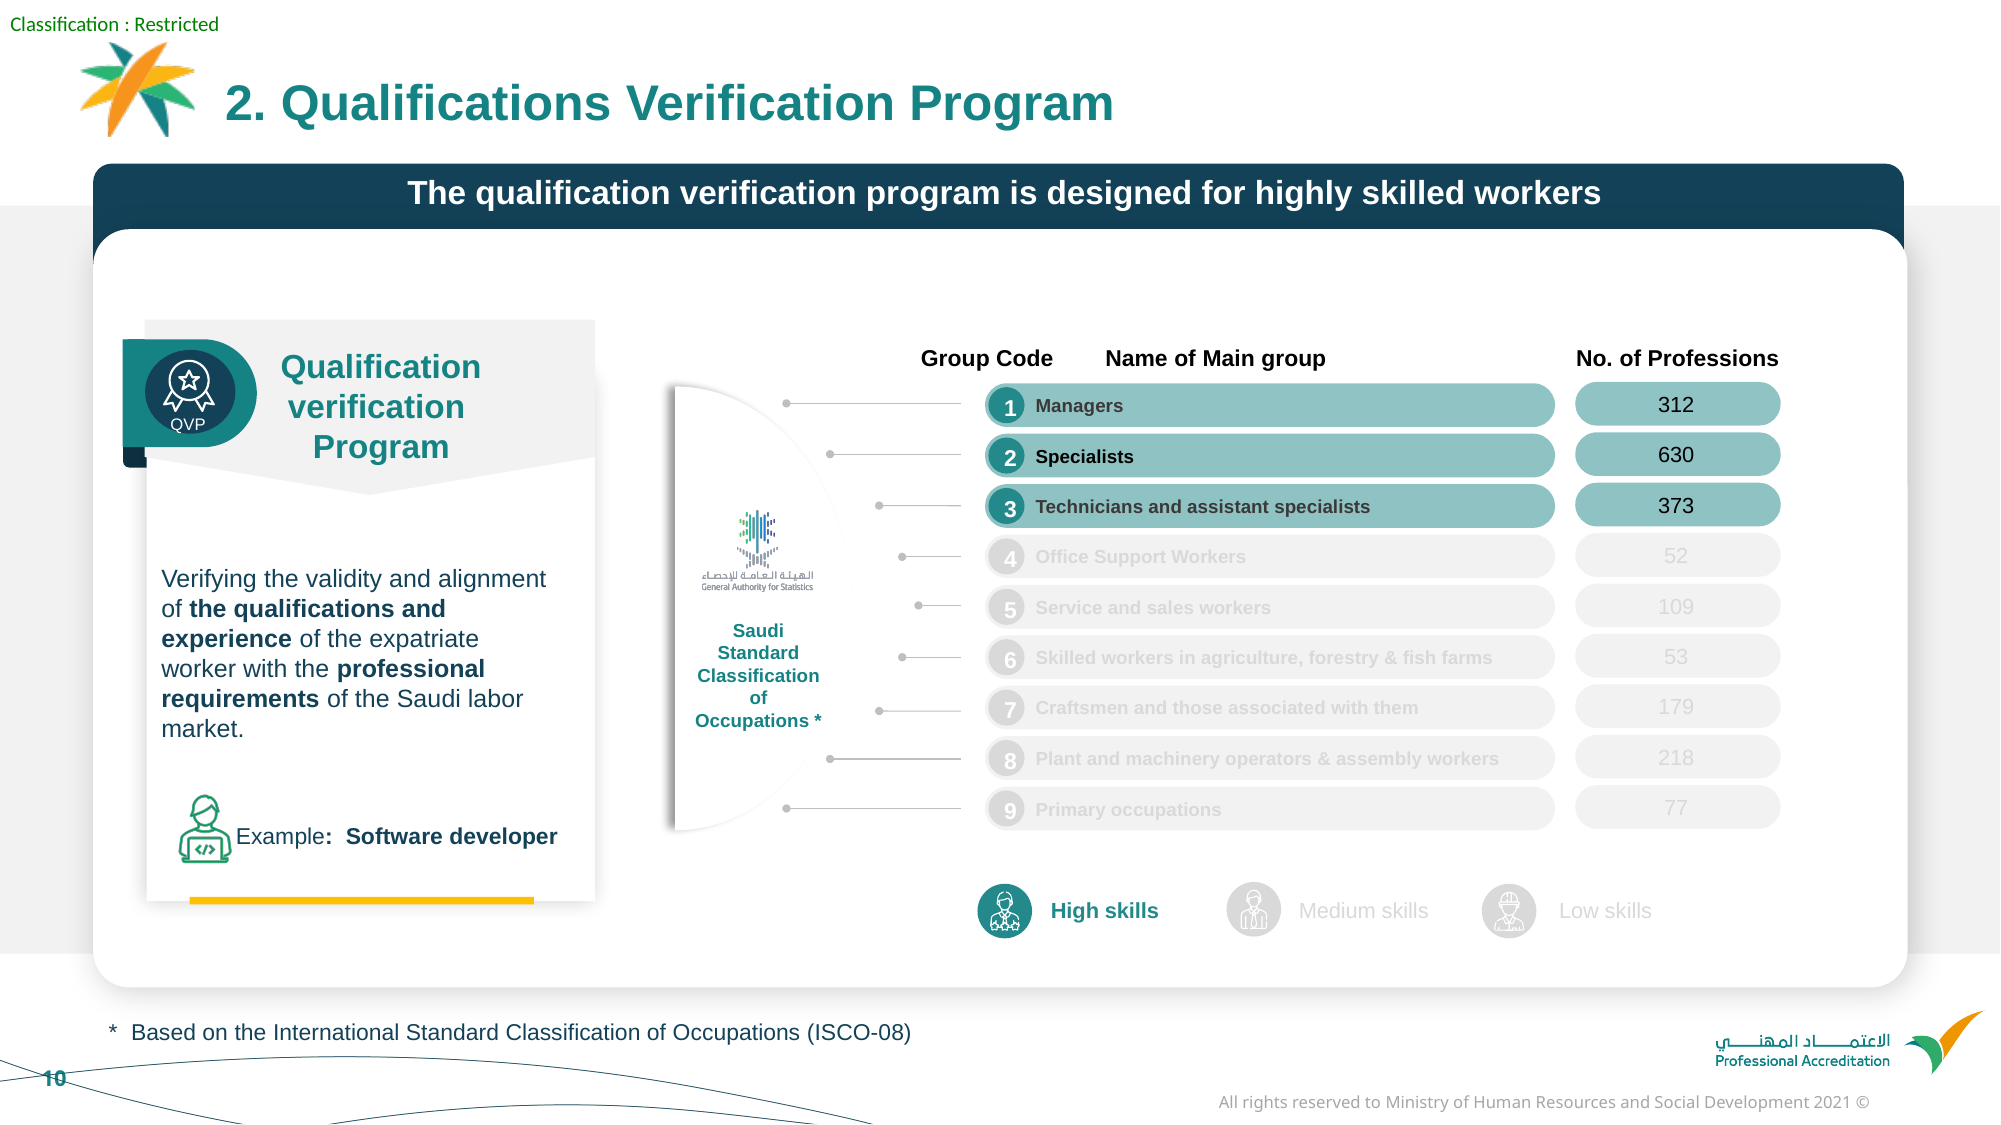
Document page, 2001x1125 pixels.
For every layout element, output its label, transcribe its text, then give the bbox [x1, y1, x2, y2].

text_box [990, 891, 1020, 931]
text_box Medium skills [1298, 897, 1429, 924]
text_box [1225, 880, 1283, 938]
text_box [93, 163, 1904, 243]
text_box [93, 229, 1908, 988]
text_box [1240, 889, 1268, 929]
text_box [1904, 205, 2000, 955]
text_box [0, 205, 93, 955]
text_box *>Based on the International Standard Classification of Occupations (ISCO-08) [93, 1010, 1096, 1053]
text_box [1575, 381, 1781, 829]
text_box The qualification verification program is designed for highly skilled workers [134, 168, 1877, 219]
text_box Low skills [1558, 897, 1653, 924]
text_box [985, 383, 1556, 831]
text_box [976, 882, 1034, 940]
picture [0, 1010, 2000, 1125]
text_box Name of Main group [1105, 343, 1327, 372]
text_box High skills [1050, 897, 1160, 924]
picture [702, 510, 813, 592]
text_box [675, 386, 853, 831]
text_box 2. Qualifications Verification Program [195, 52, 1215, 155]
text_box Saudi Standard Classification of Occupations * [693, 618, 823, 732]
text_box No. of Professions [1575, 343, 1780, 372]
text_box Group Code [920, 343, 1054, 372]
text_box [1480, 882, 1538, 940]
text_box [1494, 891, 1525, 931]
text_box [122, 319, 595, 905]
